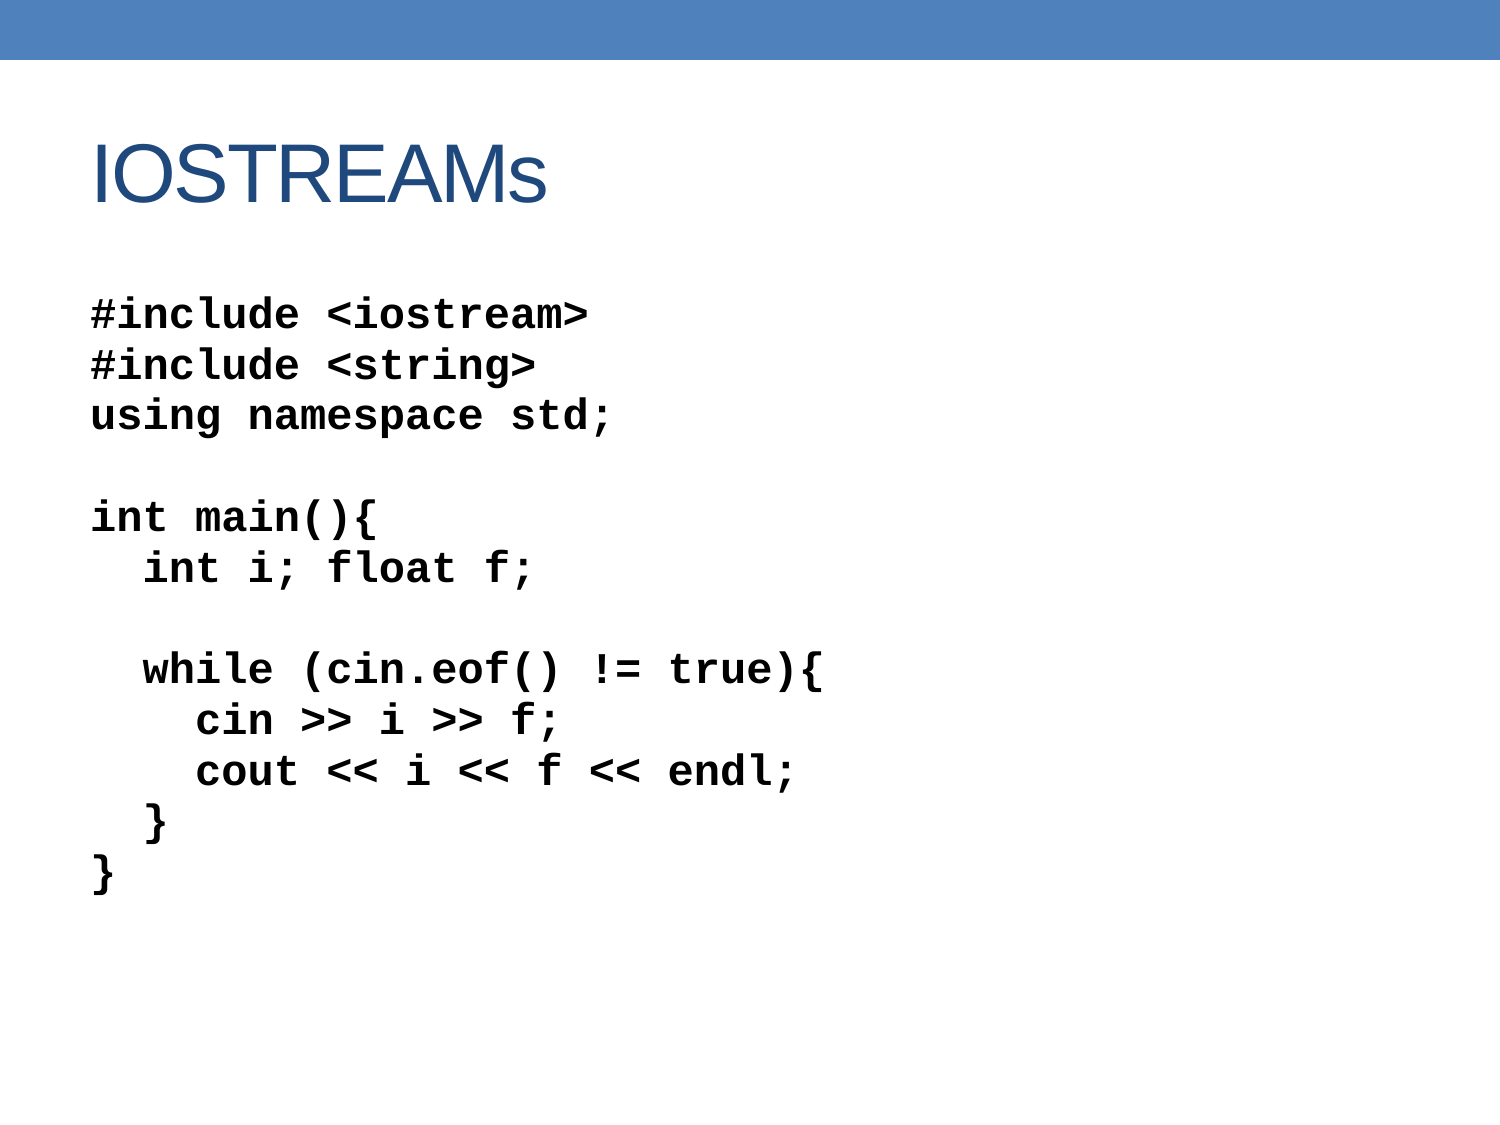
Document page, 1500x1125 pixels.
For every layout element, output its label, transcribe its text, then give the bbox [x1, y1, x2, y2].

list #include <iostream> #include <string> using namespace std; int main(){ int i; float f; while (cin.eof() != true){ cin >> i >> f; cout << i << f << endl; } } [75, 287, 1425, 1031]
title IOSTREAMs [75, 87, 1425, 250]
